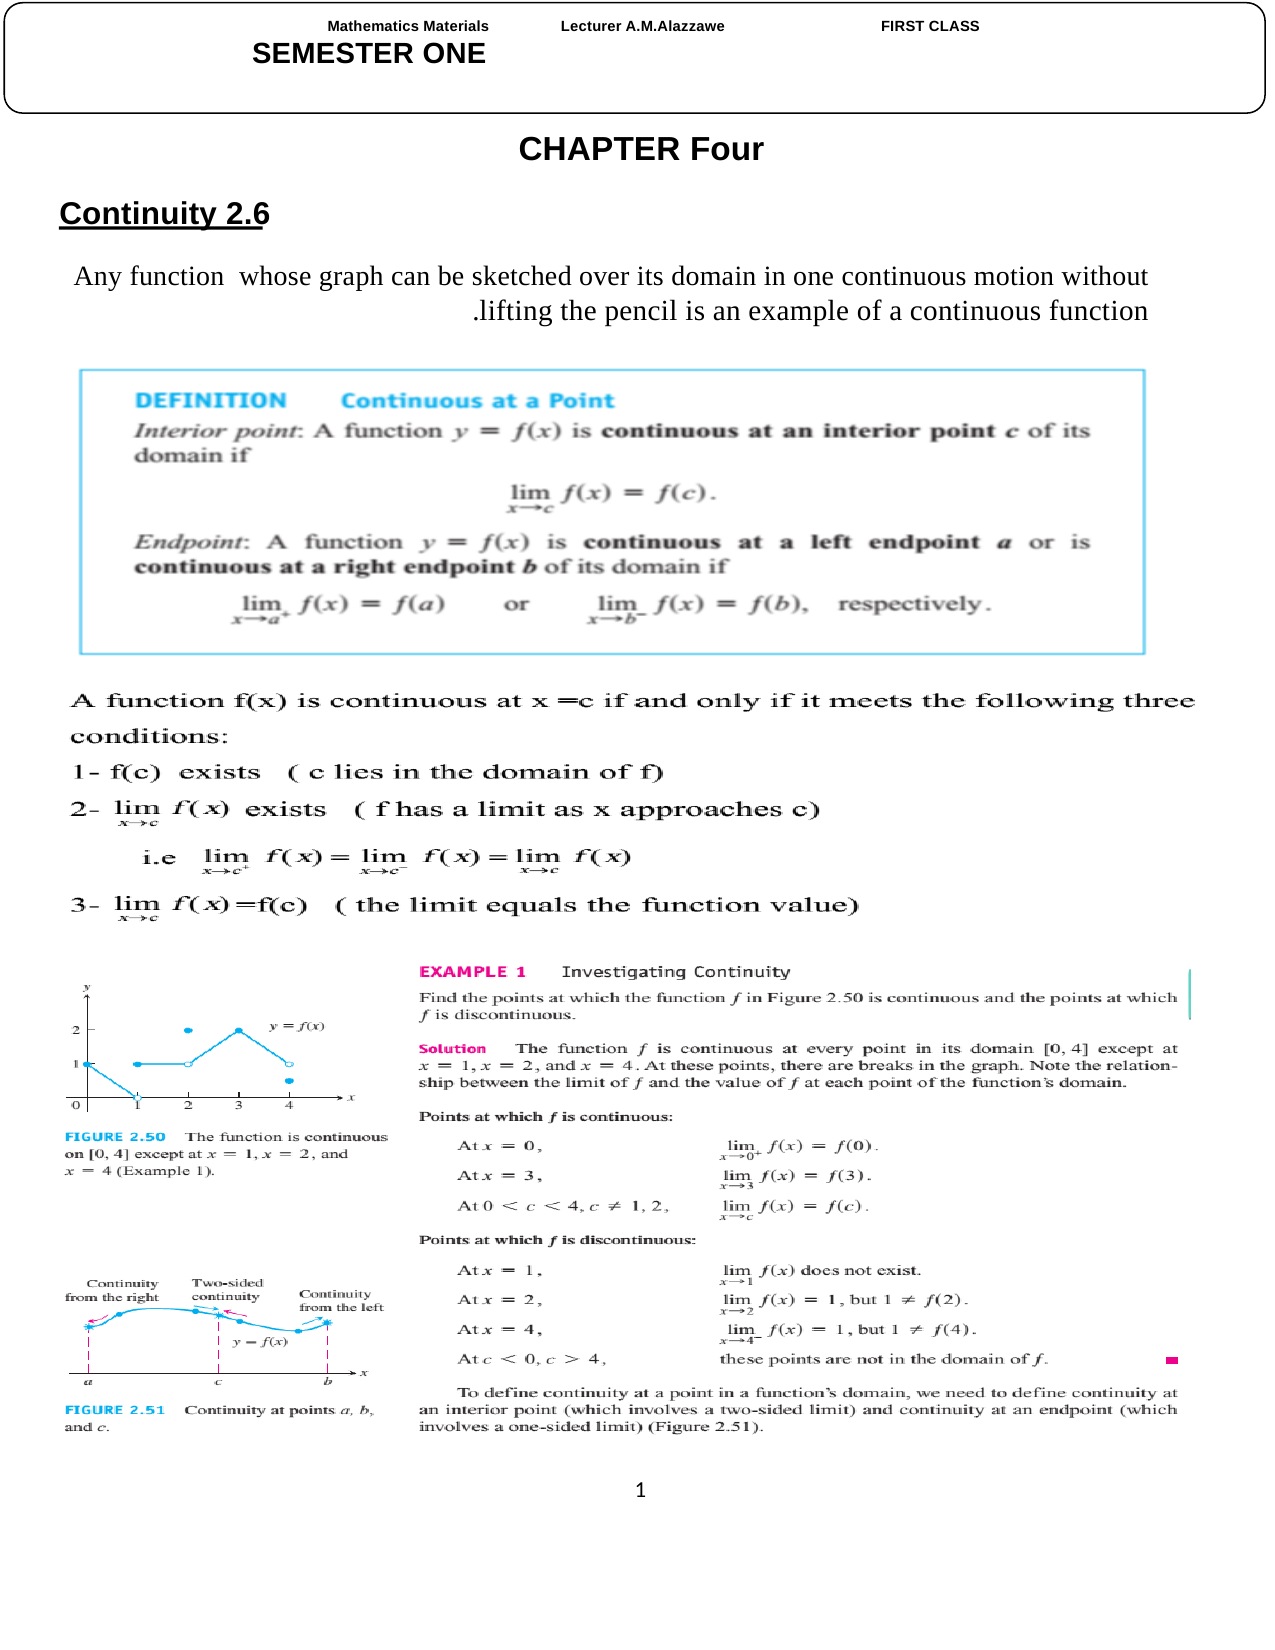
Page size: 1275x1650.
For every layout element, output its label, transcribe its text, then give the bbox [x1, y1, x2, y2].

picture [58, 958, 1191, 1436]
text_box CHAPTER Four [518, 127, 765, 168]
text_box Any function whose graph can be sketched over its domain in one continuous motion without lifting the pencil is an example of a continuous function. [73, 257, 1151, 326]
picture [58, 689, 1216, 935]
text_box 2.6 Continuity [59, 192, 271, 231]
picture [58, 354, 1173, 664]
text_box [58, 226, 263, 230]
text_box [4, 2, 1266, 114]
text_box 1 [634, 1475, 647, 1503]
text_box Mathematics Materials Lecturer A.M.Alazzawe FIRST CLASS SEMESTER ONE [243, 16, 983, 69]
